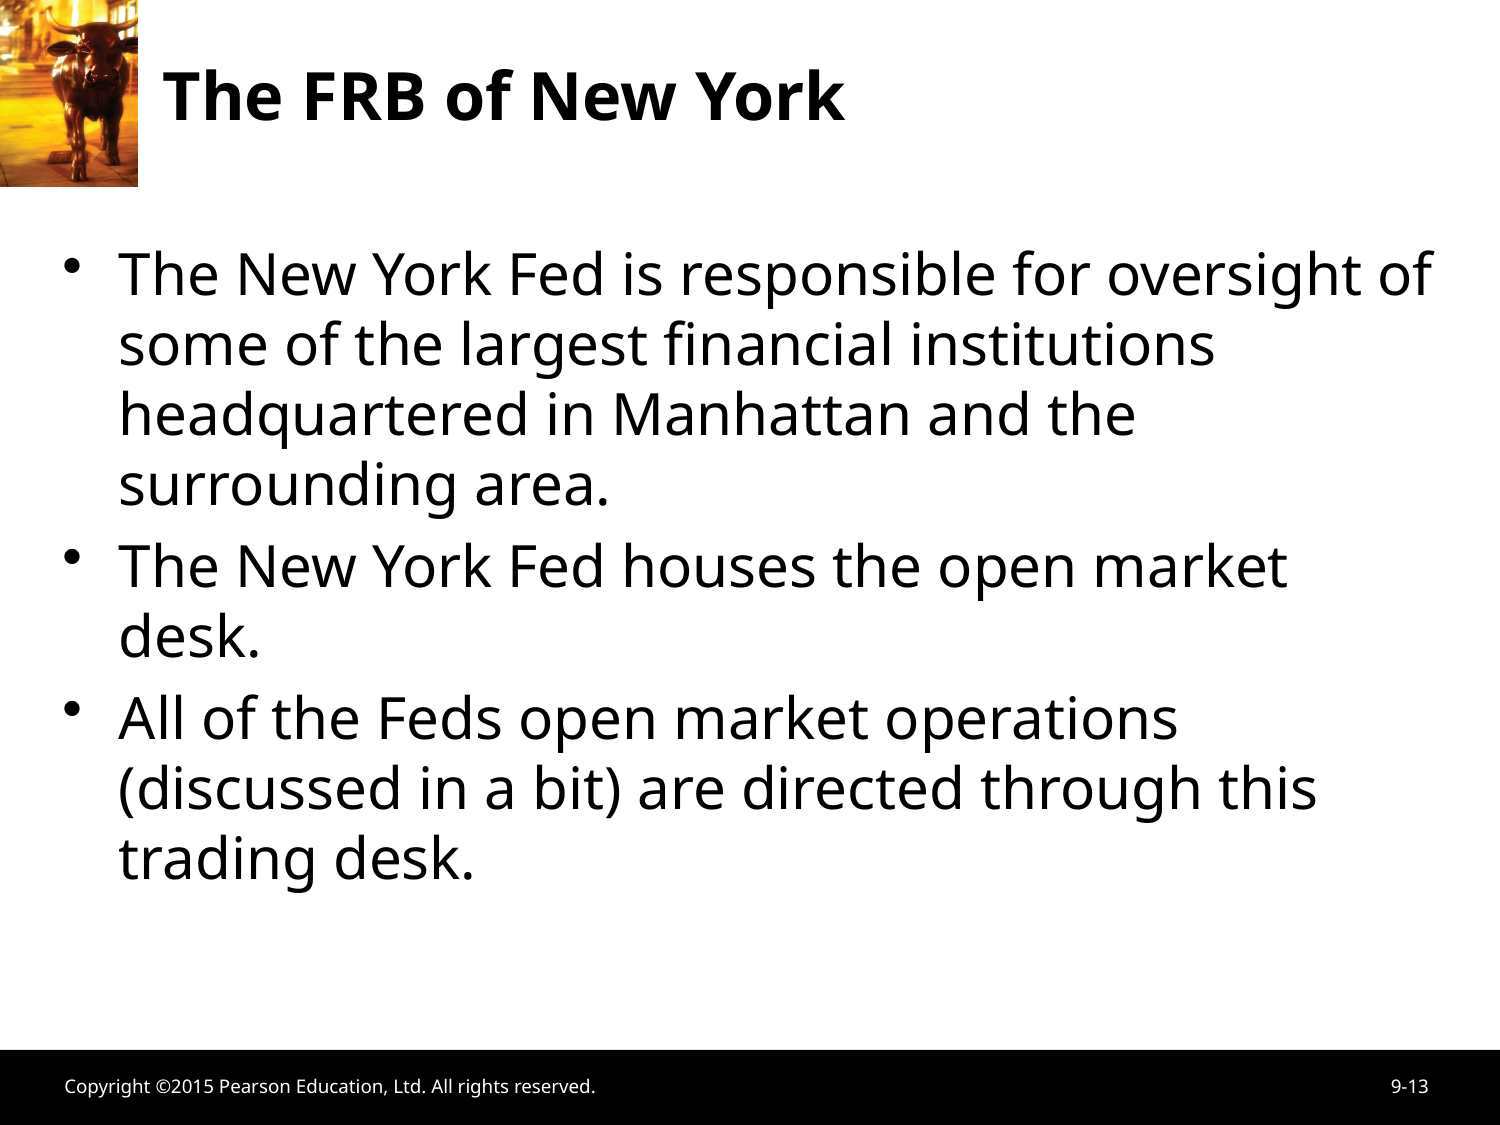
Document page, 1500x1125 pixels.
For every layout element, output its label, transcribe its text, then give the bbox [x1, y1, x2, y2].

picture [0, 0, 138, 187]
title The FRB of New York [162, 0, 1425, 188]
list The New York Fed is responsible for oversight of some of the largest financial institutions headquartered in Manhattan and the surrounding area. The New York Fed houses the open market desk. All of the Feds open market operations (discussed in a bit) are directed through this trading desk. [62, 237, 1438, 1000]
